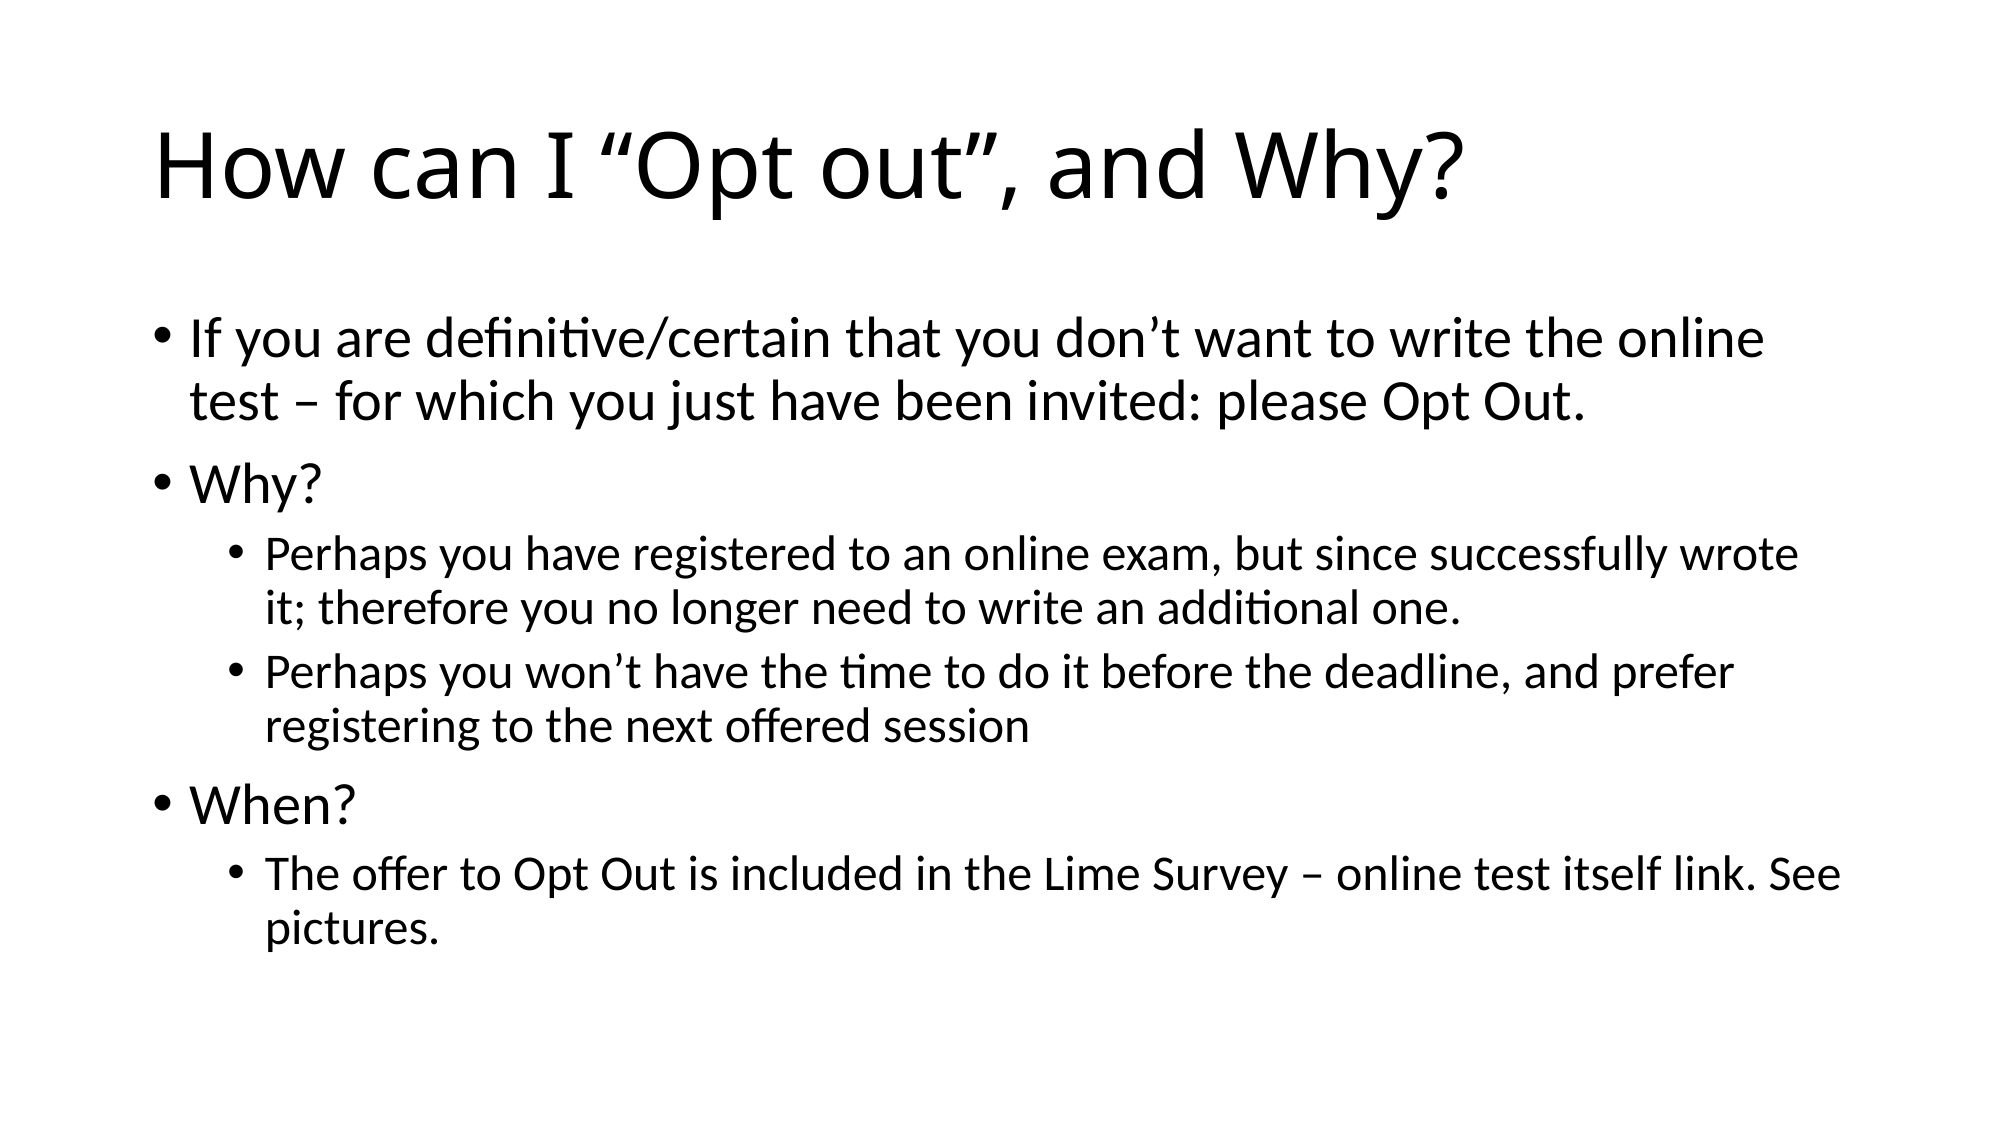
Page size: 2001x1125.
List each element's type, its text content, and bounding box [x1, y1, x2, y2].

title How can I “Opt out”, and Why? [137, 59, 1863, 278]
list If you are definitive/certain that you don’t want to write the online test – for which you just have been invited: please Opt Out. Why? Perhaps you have registered to an online exam, but since successfully wrote it; therefore you no longer need to write an additional one. Perhaps you won’t have the time to do it before the deadline, and prefer registering to the next offered session When? The offer to Opt Out is included in the Lime Survey – online test itself link. See pictures. [137, 299, 1863, 1014]
